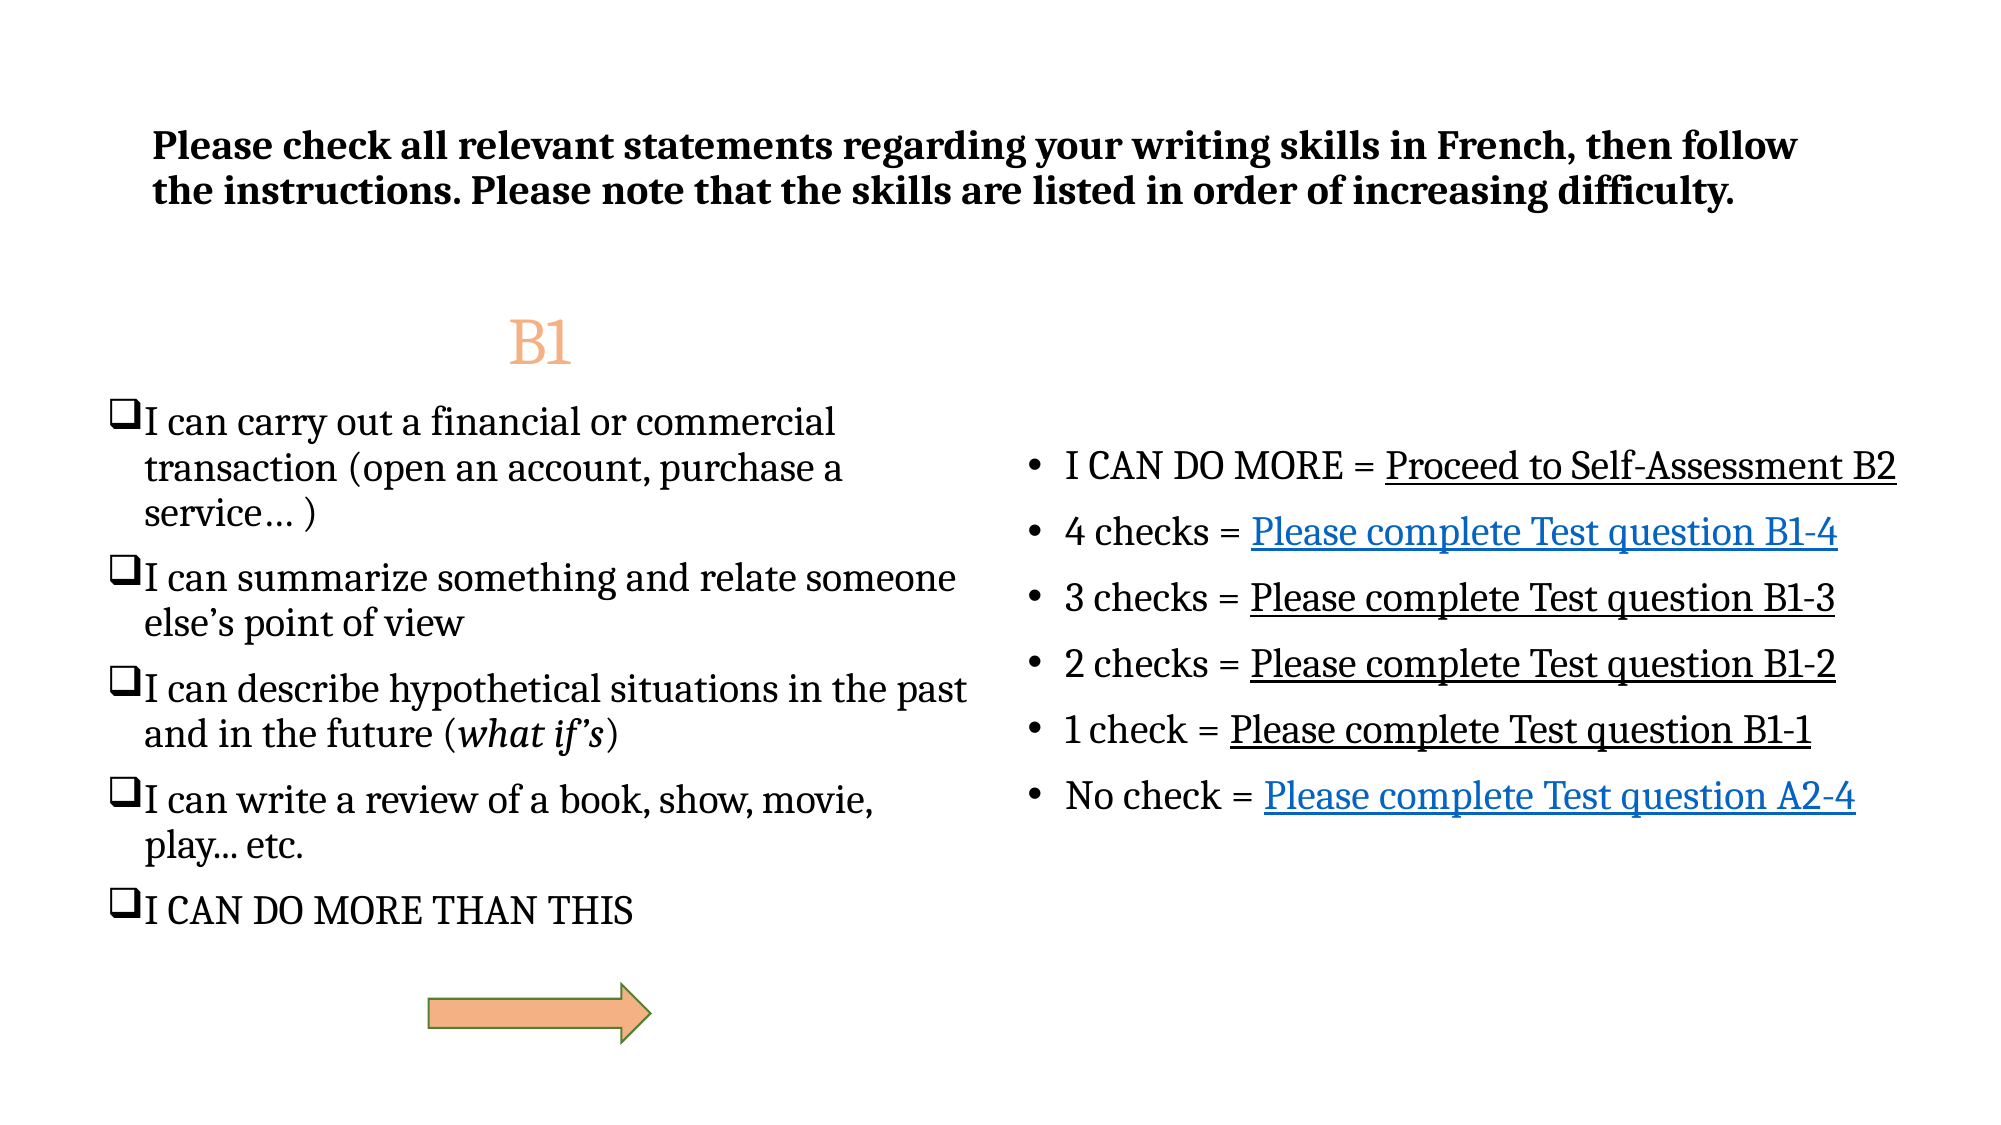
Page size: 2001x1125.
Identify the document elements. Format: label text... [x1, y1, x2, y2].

title Please check all relevant statements regarding your writing skills in French, then follow the instructions. Please note that the skills are listed in order of increasing difficulty. [137, 59, 1863, 278]
list I CAN DO MORE = Proceed to Self-Assessment B2 4 checks = Please complete Test question B1-4 3 checks = Please complete Test question B1-3 2 checks = Please complete Test question B1-2 1 check = Please complete Test question B1-1 No check = Please complete Test question A2-4 [1012, 299, 1932, 1014]
text_box [427, 981, 653, 1045]
list B1 I can carry out a financial or commercial transaction (open an account, purchase a service… ) I can summarize something and relate someone else’s point of view I can describe hypothetical situations in the past and in the future (what if’s) I can write a review of a book, show, movie, play... etc. I CAN DO MORE THAN THIS [91, 299, 988, 1090]
